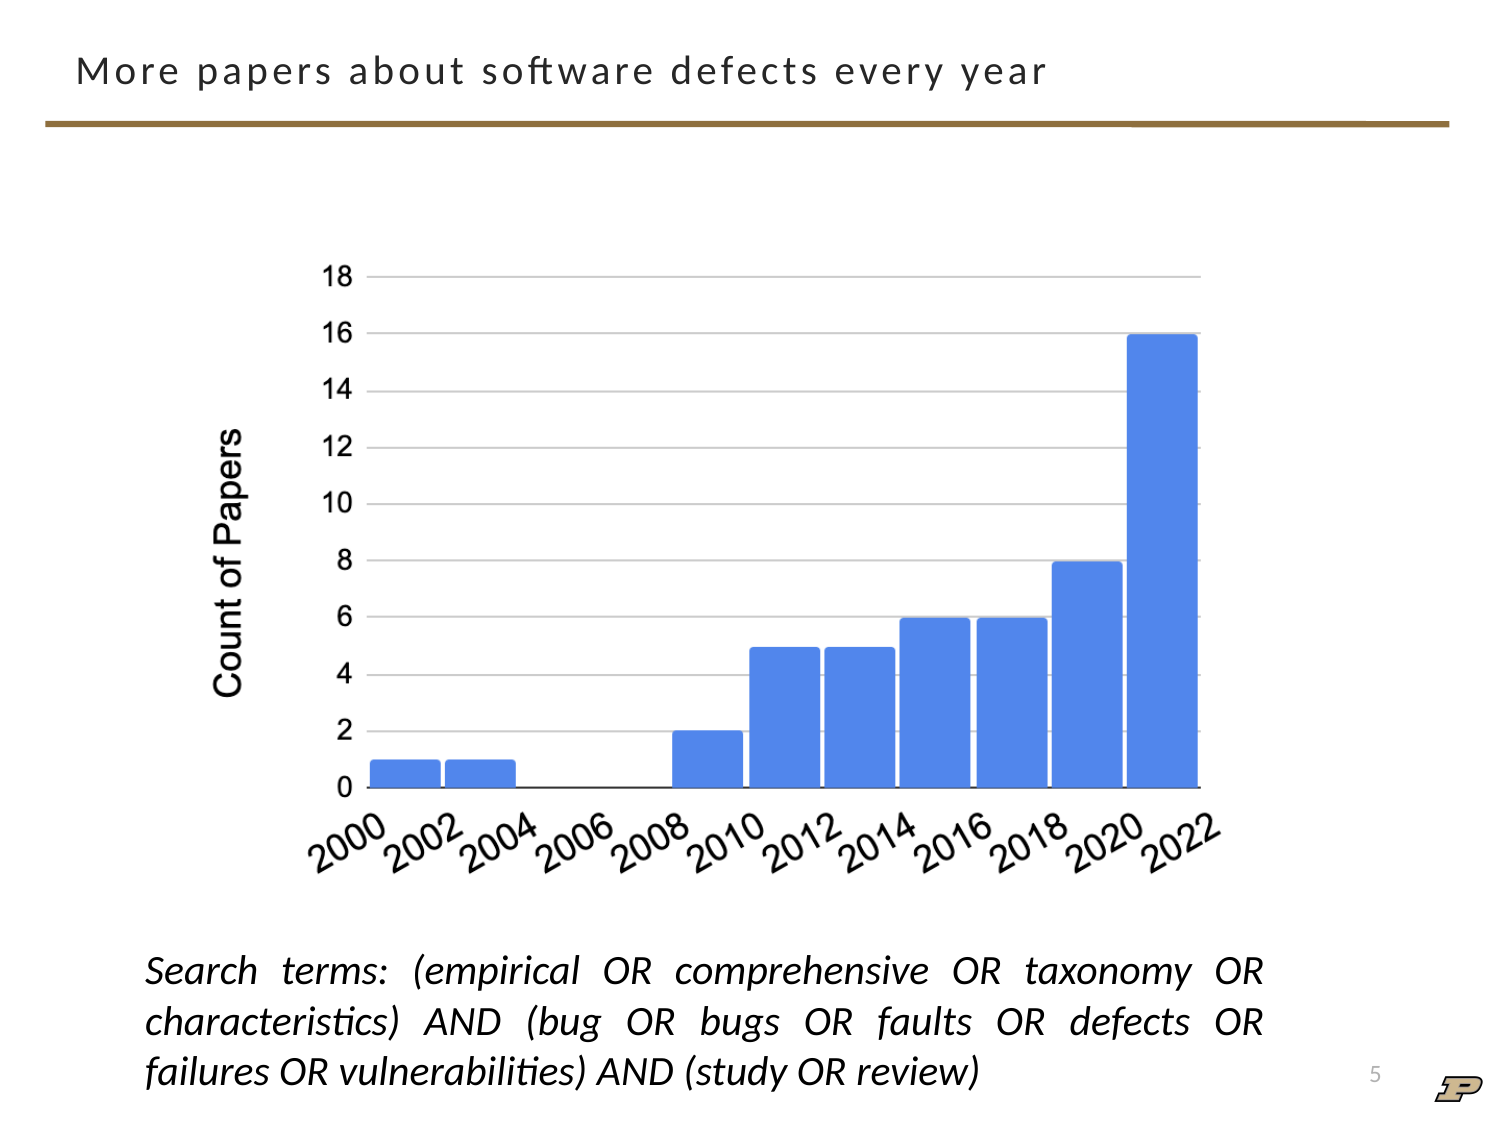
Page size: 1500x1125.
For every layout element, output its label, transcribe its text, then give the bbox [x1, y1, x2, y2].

slide_number 5 [1059, 1042, 1397, 1103]
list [178, 230, 1229, 895]
text_box Search terms: (empirical OR comprehensive OR taxonomy OR characteristics) AND (bug OR bugs OR faults OR defects OR failures OR vulnerabilities) AND (study OR review) [130, 935, 1280, 1101]
picture [1434, 1076, 1483, 1102]
title More papers about software defects every year [43, 17, 1368, 127]
